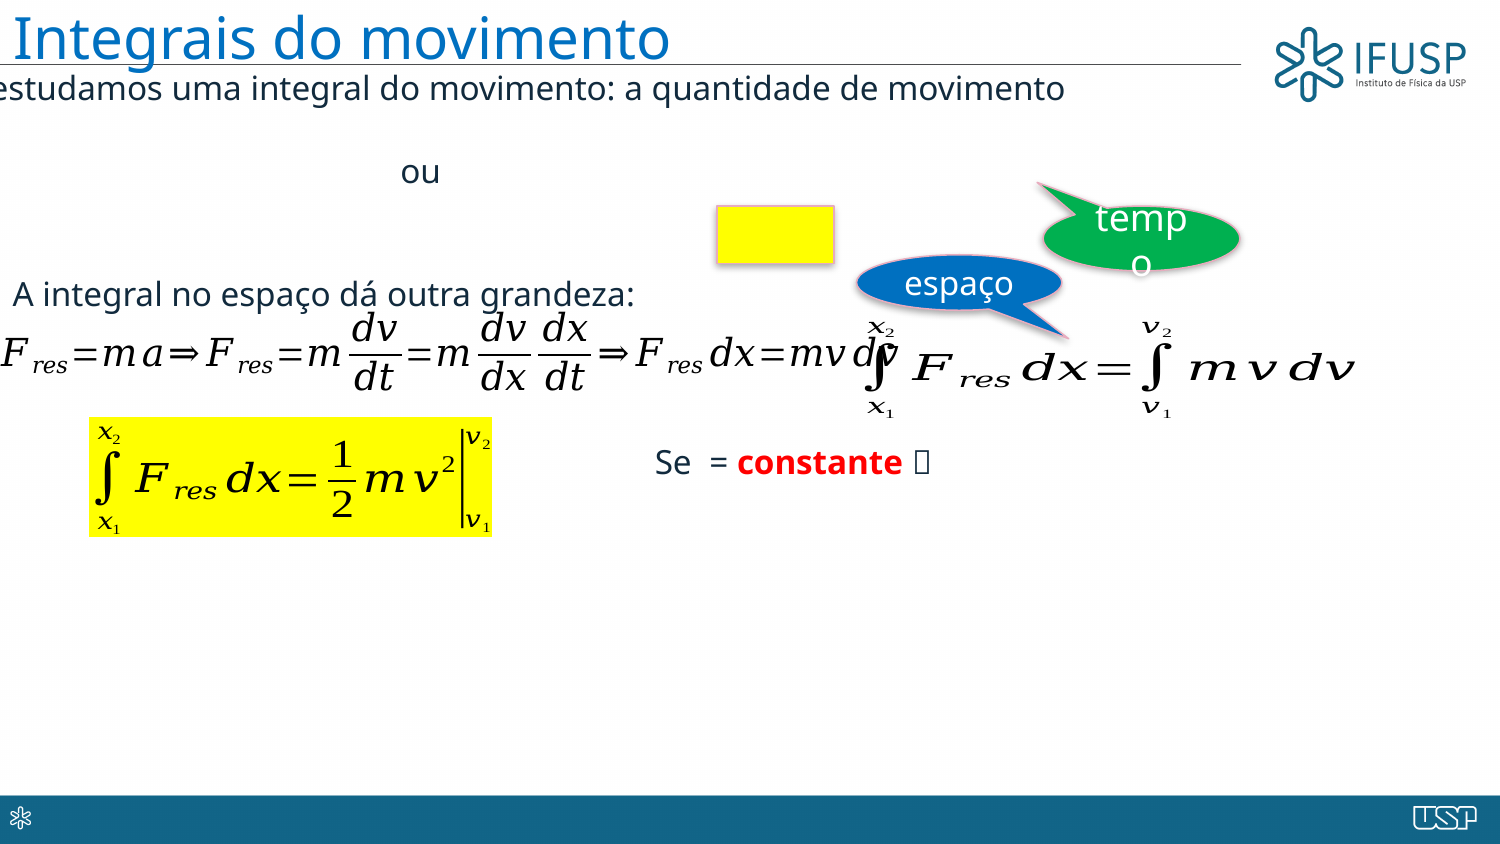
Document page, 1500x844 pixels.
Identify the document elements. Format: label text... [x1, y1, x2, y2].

picture [0, 66, 7, 265]
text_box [7, 59, 1332, 264]
title Integrais do movimento [0, 7, 860, 66]
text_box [0, 265, 1361, 421]
picture [0, 0, 1500, 844]
